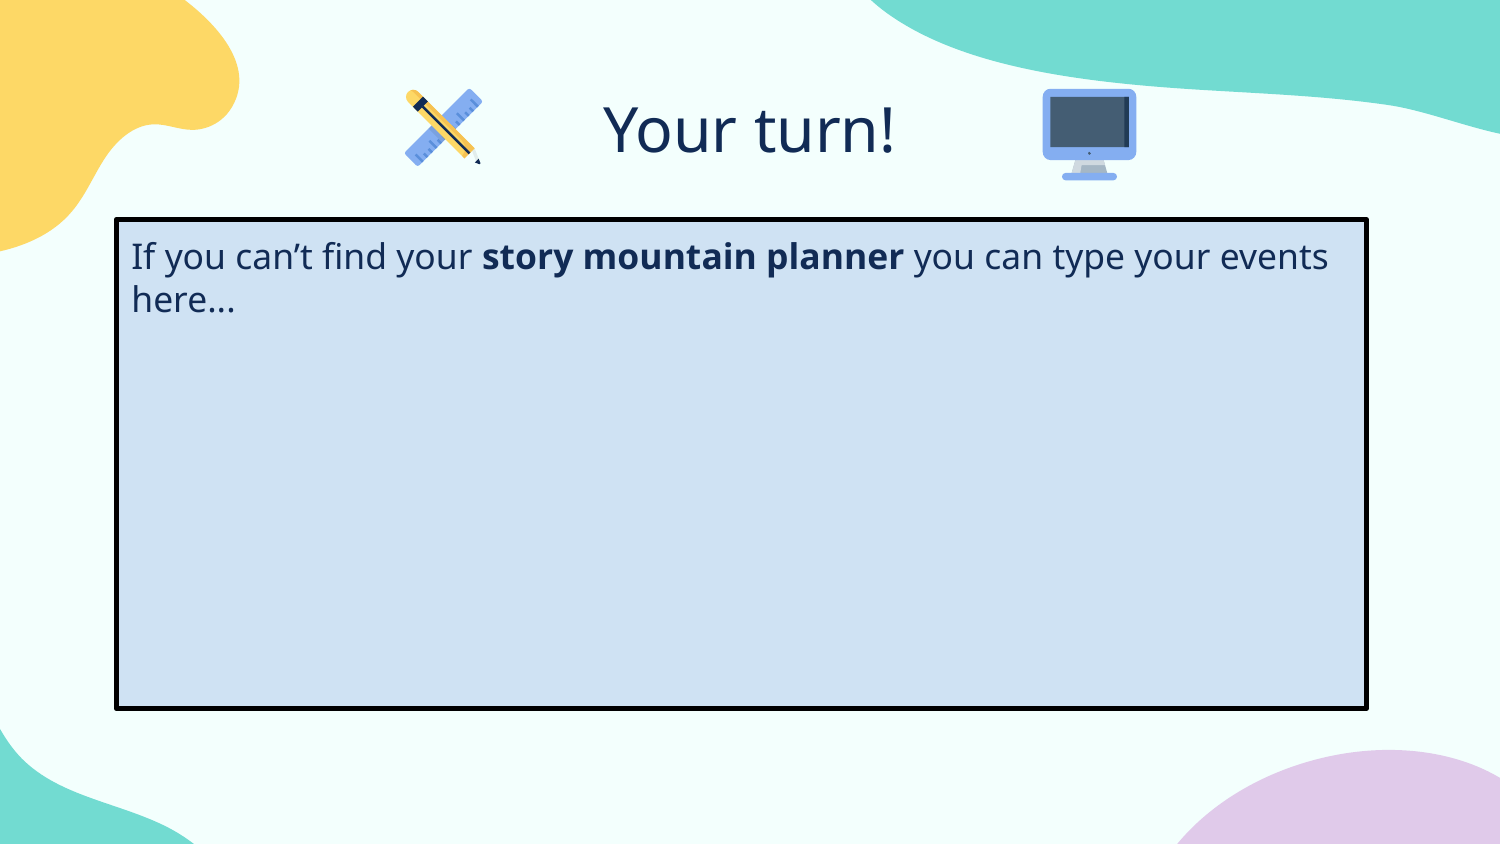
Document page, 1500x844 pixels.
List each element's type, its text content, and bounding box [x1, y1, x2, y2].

title Your turn! [159, 74, 1341, 181]
subtitle If you can’t find your story mountain planner you can type your events here... [116, 219, 1367, 709]
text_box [1042, 88, 1137, 181]
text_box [404, 88, 483, 167]
